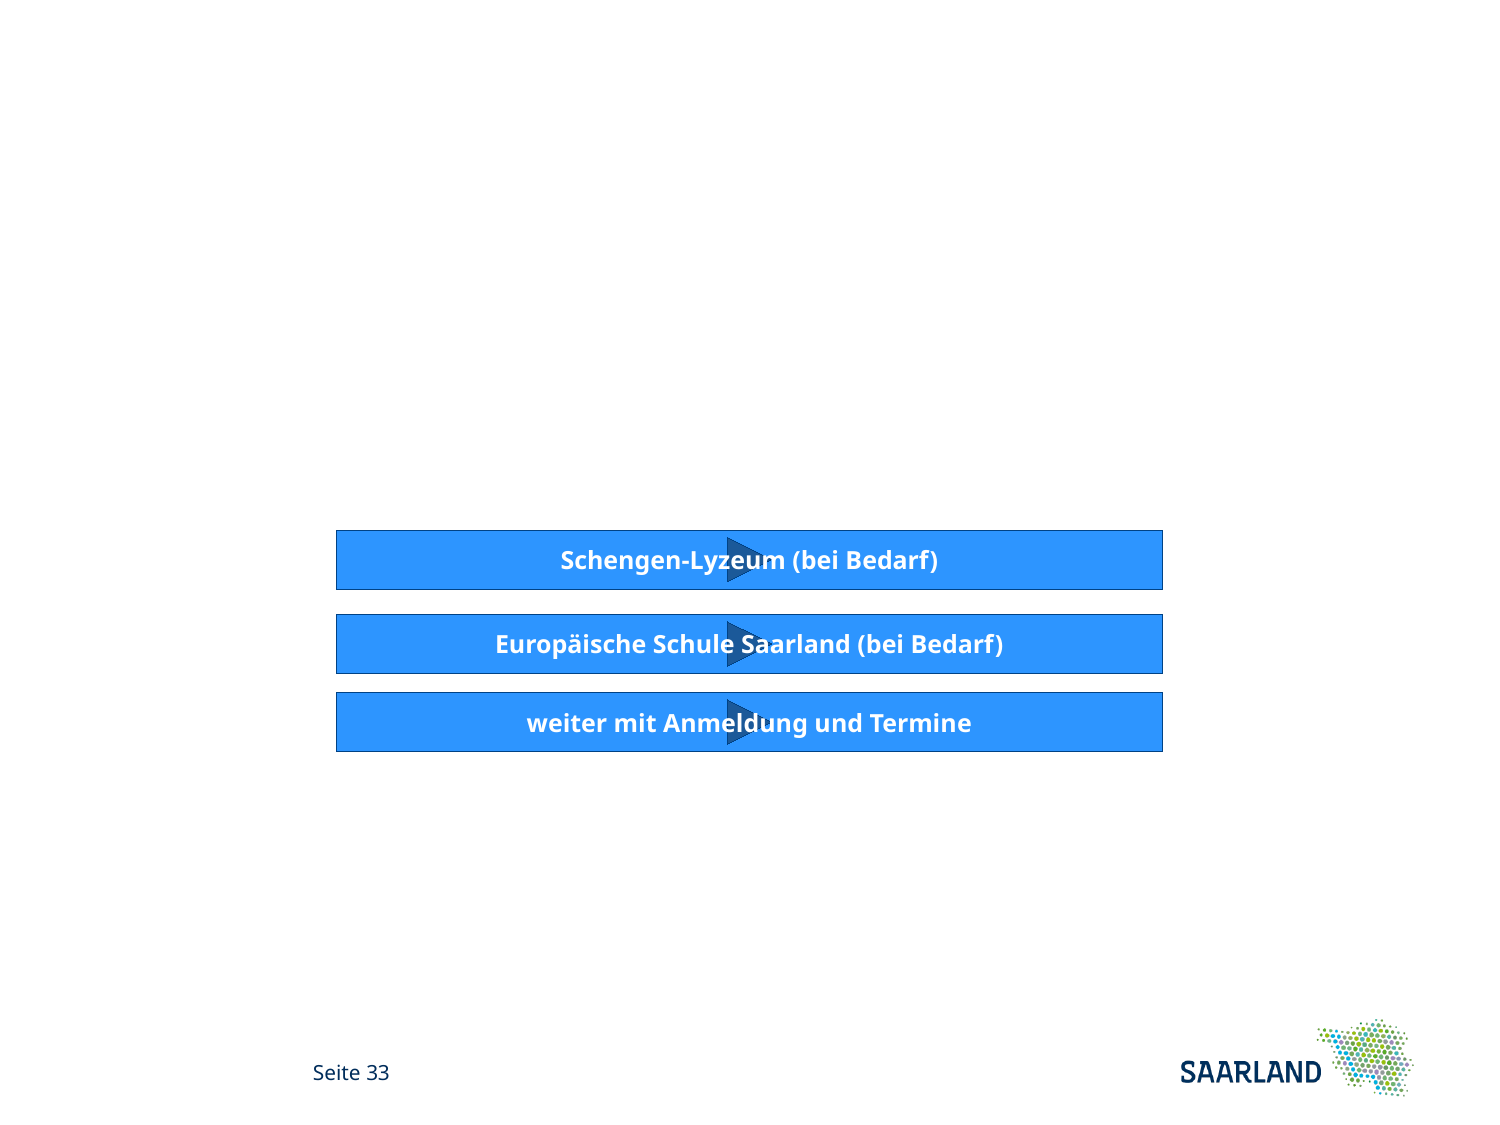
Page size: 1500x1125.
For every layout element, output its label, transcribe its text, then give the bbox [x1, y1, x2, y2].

text_box weiter mit Anmeldung und Termine [336, 692, 1163, 752]
text_box Schengen-Lyzeum (bei Bedarf) [336, 530, 1163, 590]
text_box [67, 150, 1425, 976]
text_box [253, 1060, 443, 1096]
text_box Europäische Schule Saarland (bei Bedarf) [336, 614, 1163, 674]
